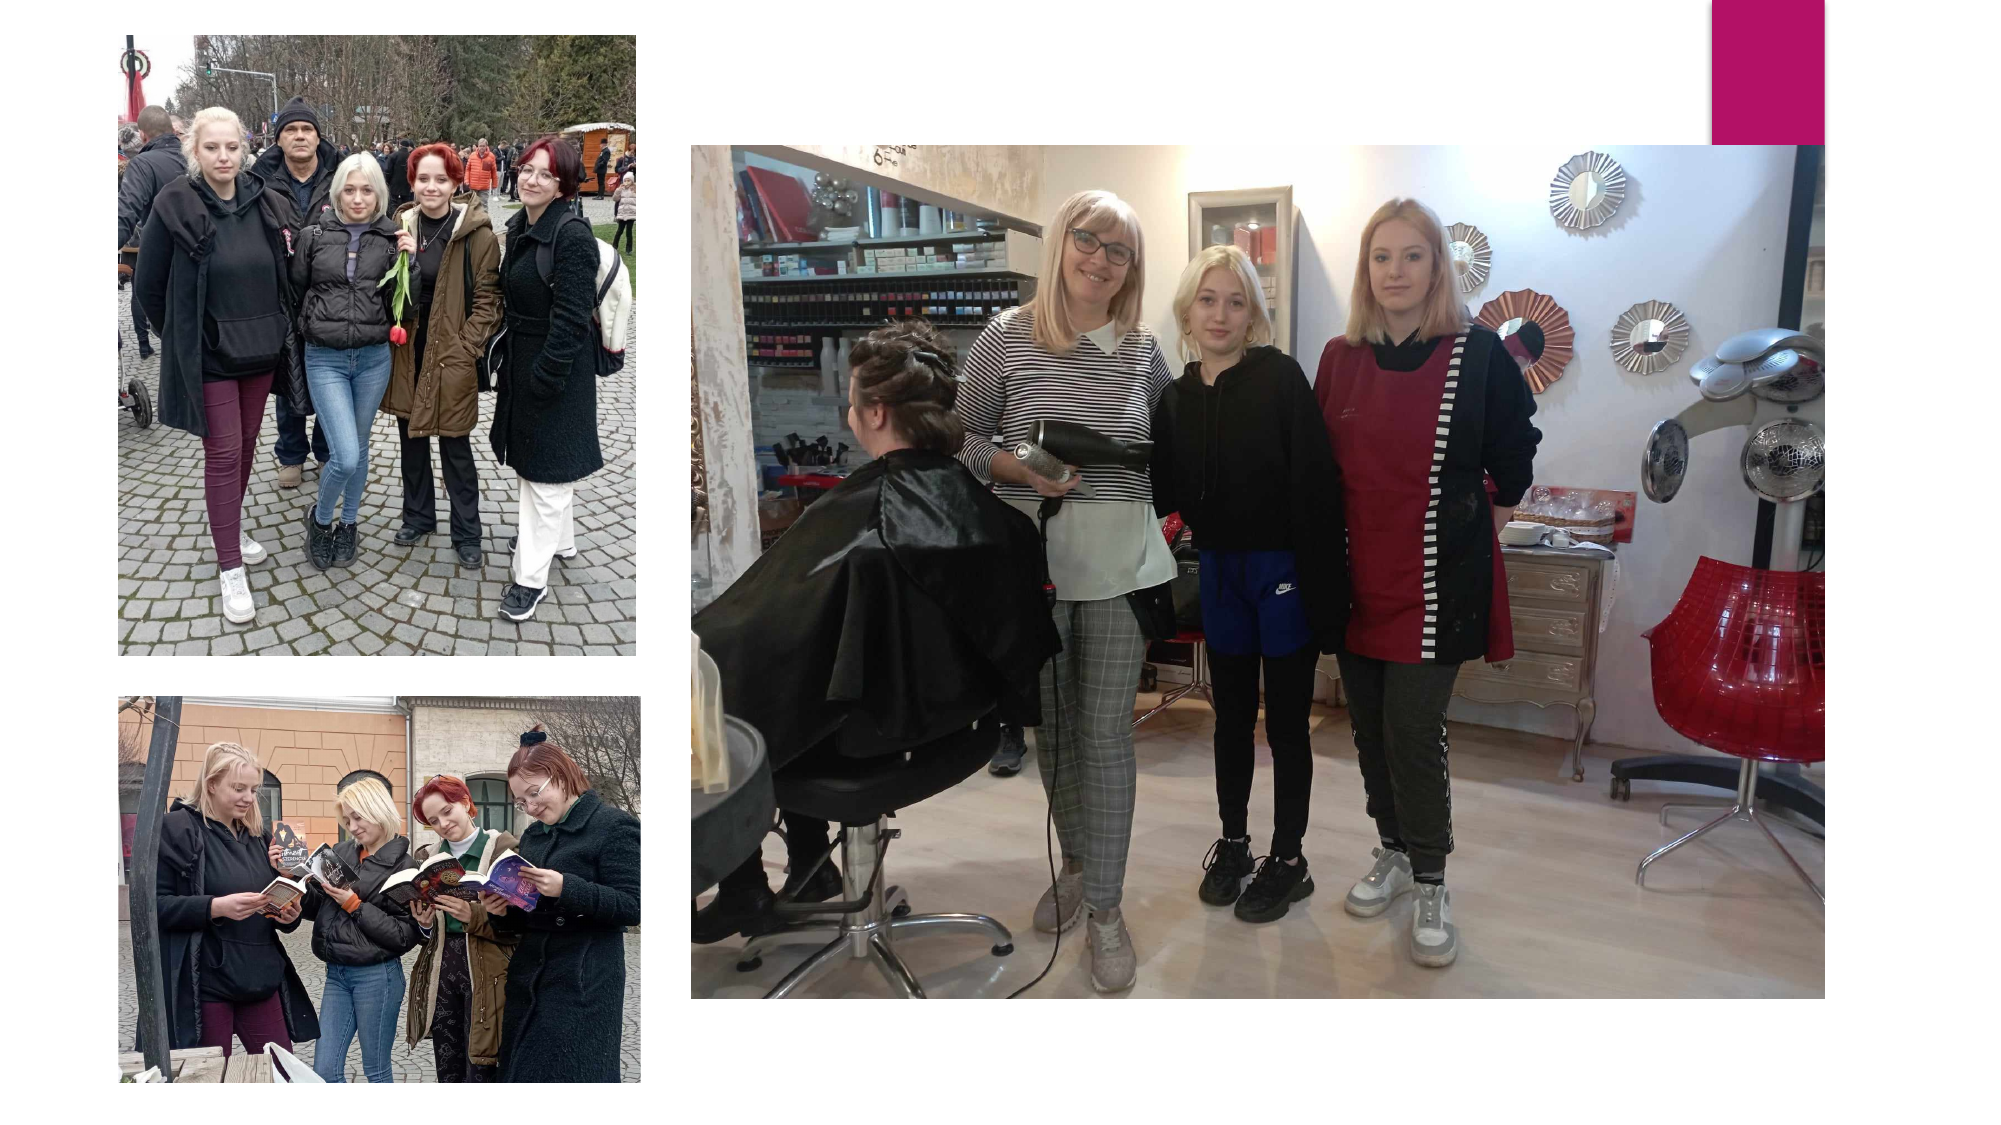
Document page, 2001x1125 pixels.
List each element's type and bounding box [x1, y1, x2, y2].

picture [117, 35, 636, 656]
picture [117, 695, 641, 1084]
picture [691, 145, 1825, 999]
